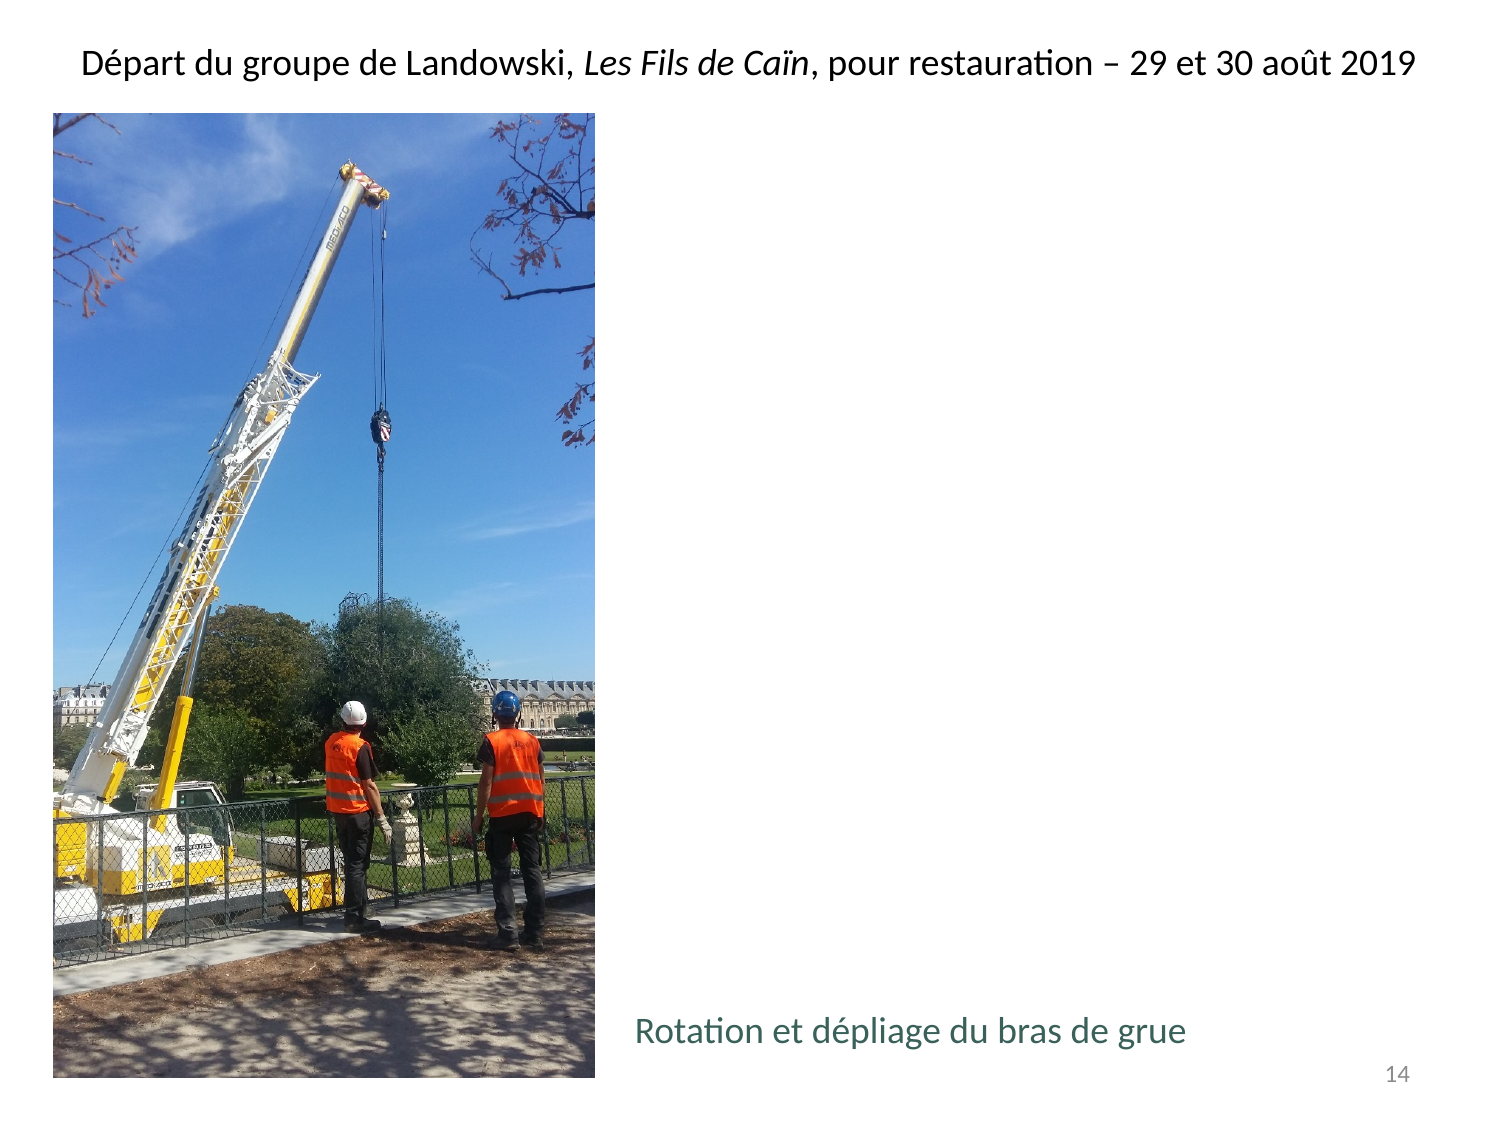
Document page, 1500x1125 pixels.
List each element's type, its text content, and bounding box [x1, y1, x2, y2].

picture [52, 113, 596, 1078]
slide_number 14 [1074, 1042, 1425, 1103]
text_box Départ du groupe de Landowski, Les Fils de Caïn, pour restauration – 29 et 30 août 2019 [40, 30, 1458, 91]
text_box Rotation et dépliage du bras de grue [620, 998, 1429, 1059]
